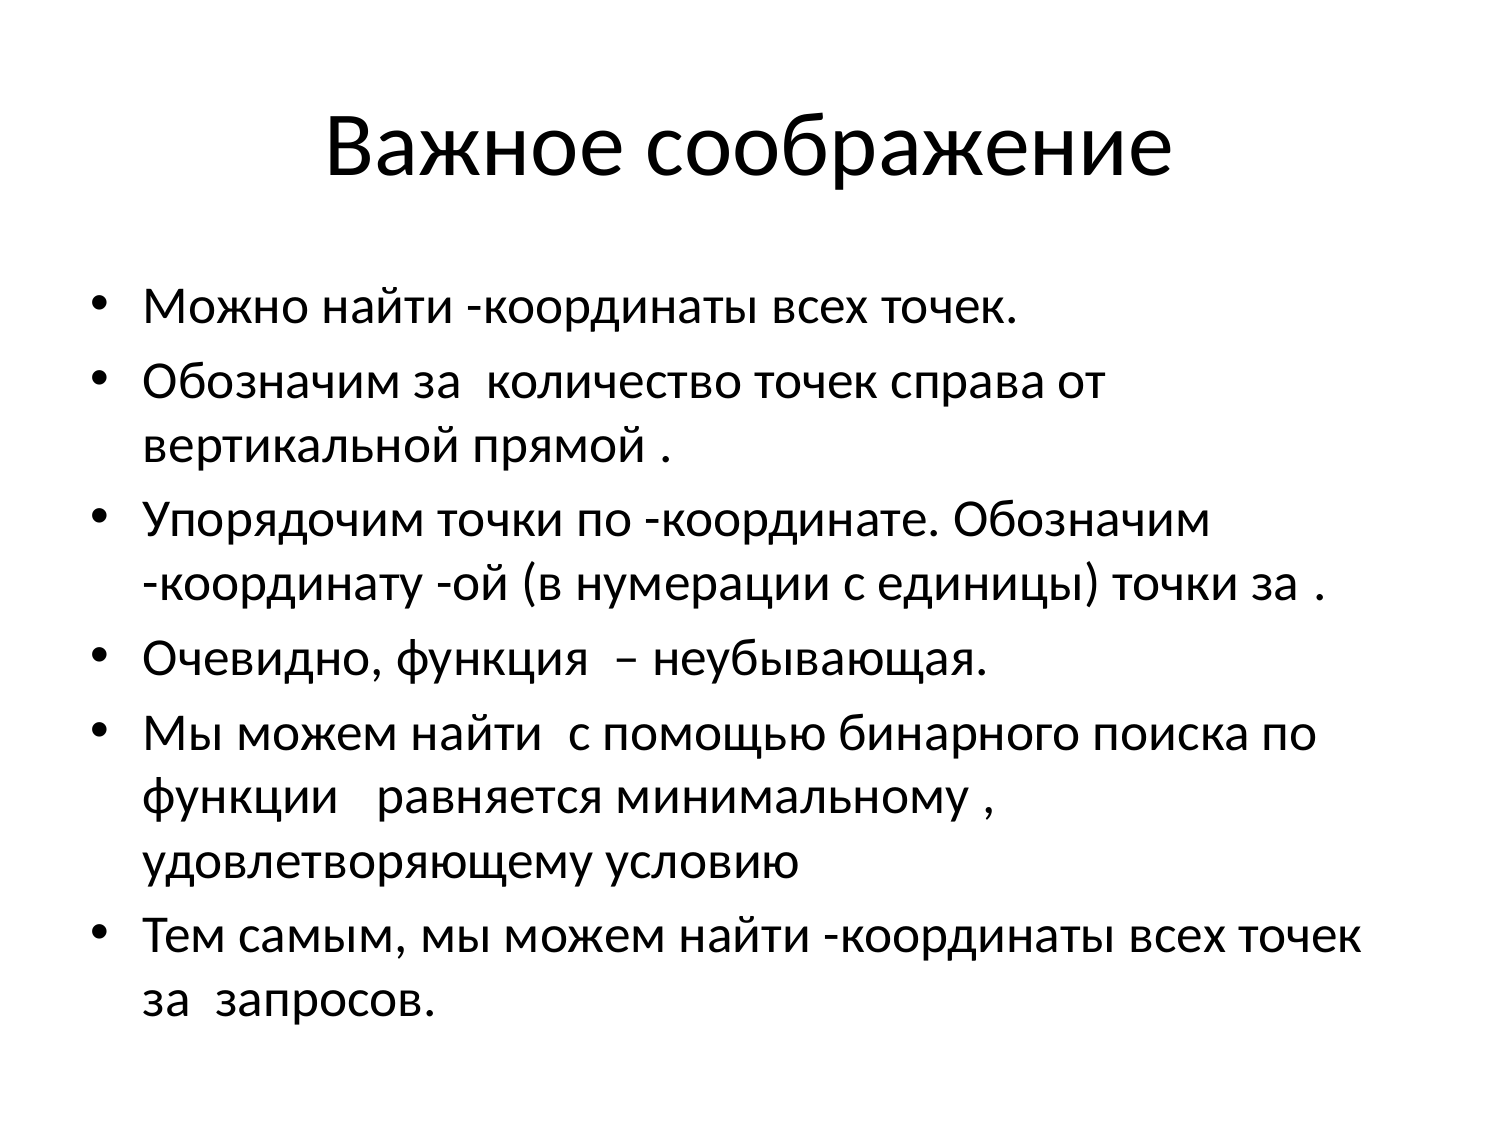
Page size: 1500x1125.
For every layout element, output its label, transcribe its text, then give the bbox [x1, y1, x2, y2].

title Важное соображение [75, 45, 1425, 233]
